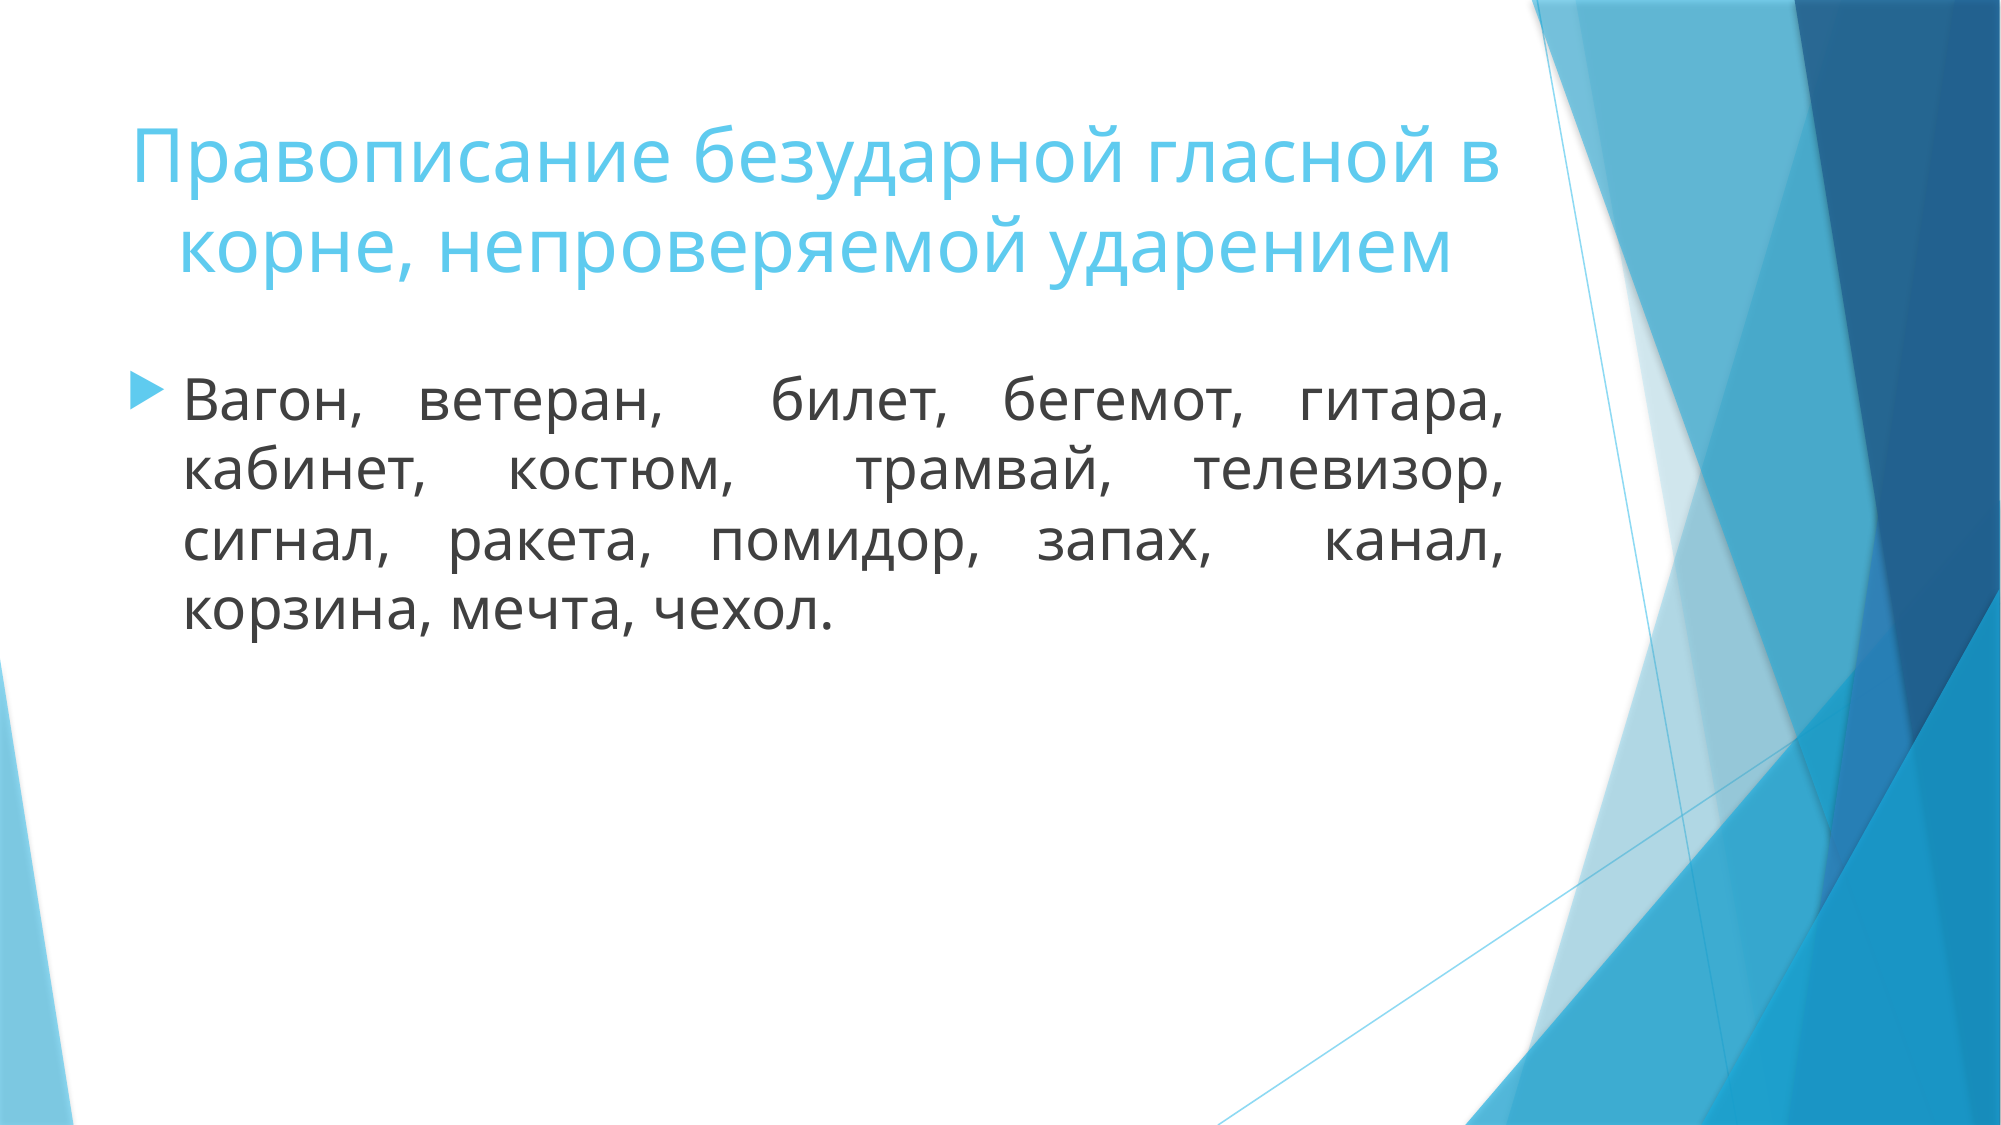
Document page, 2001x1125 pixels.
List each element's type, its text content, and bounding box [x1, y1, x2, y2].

list Вагон, ветеран, билет, бегемот, гитара, кабинет, костюм, трамвай, телевизор, сигнал, ракета, помидор, запах, канал, корзина, мечта, чехол. [111, 354, 1522, 992]
title Правописание безударной гласной в корне, непроверяемой ударением [111, 99, 1522, 317]
